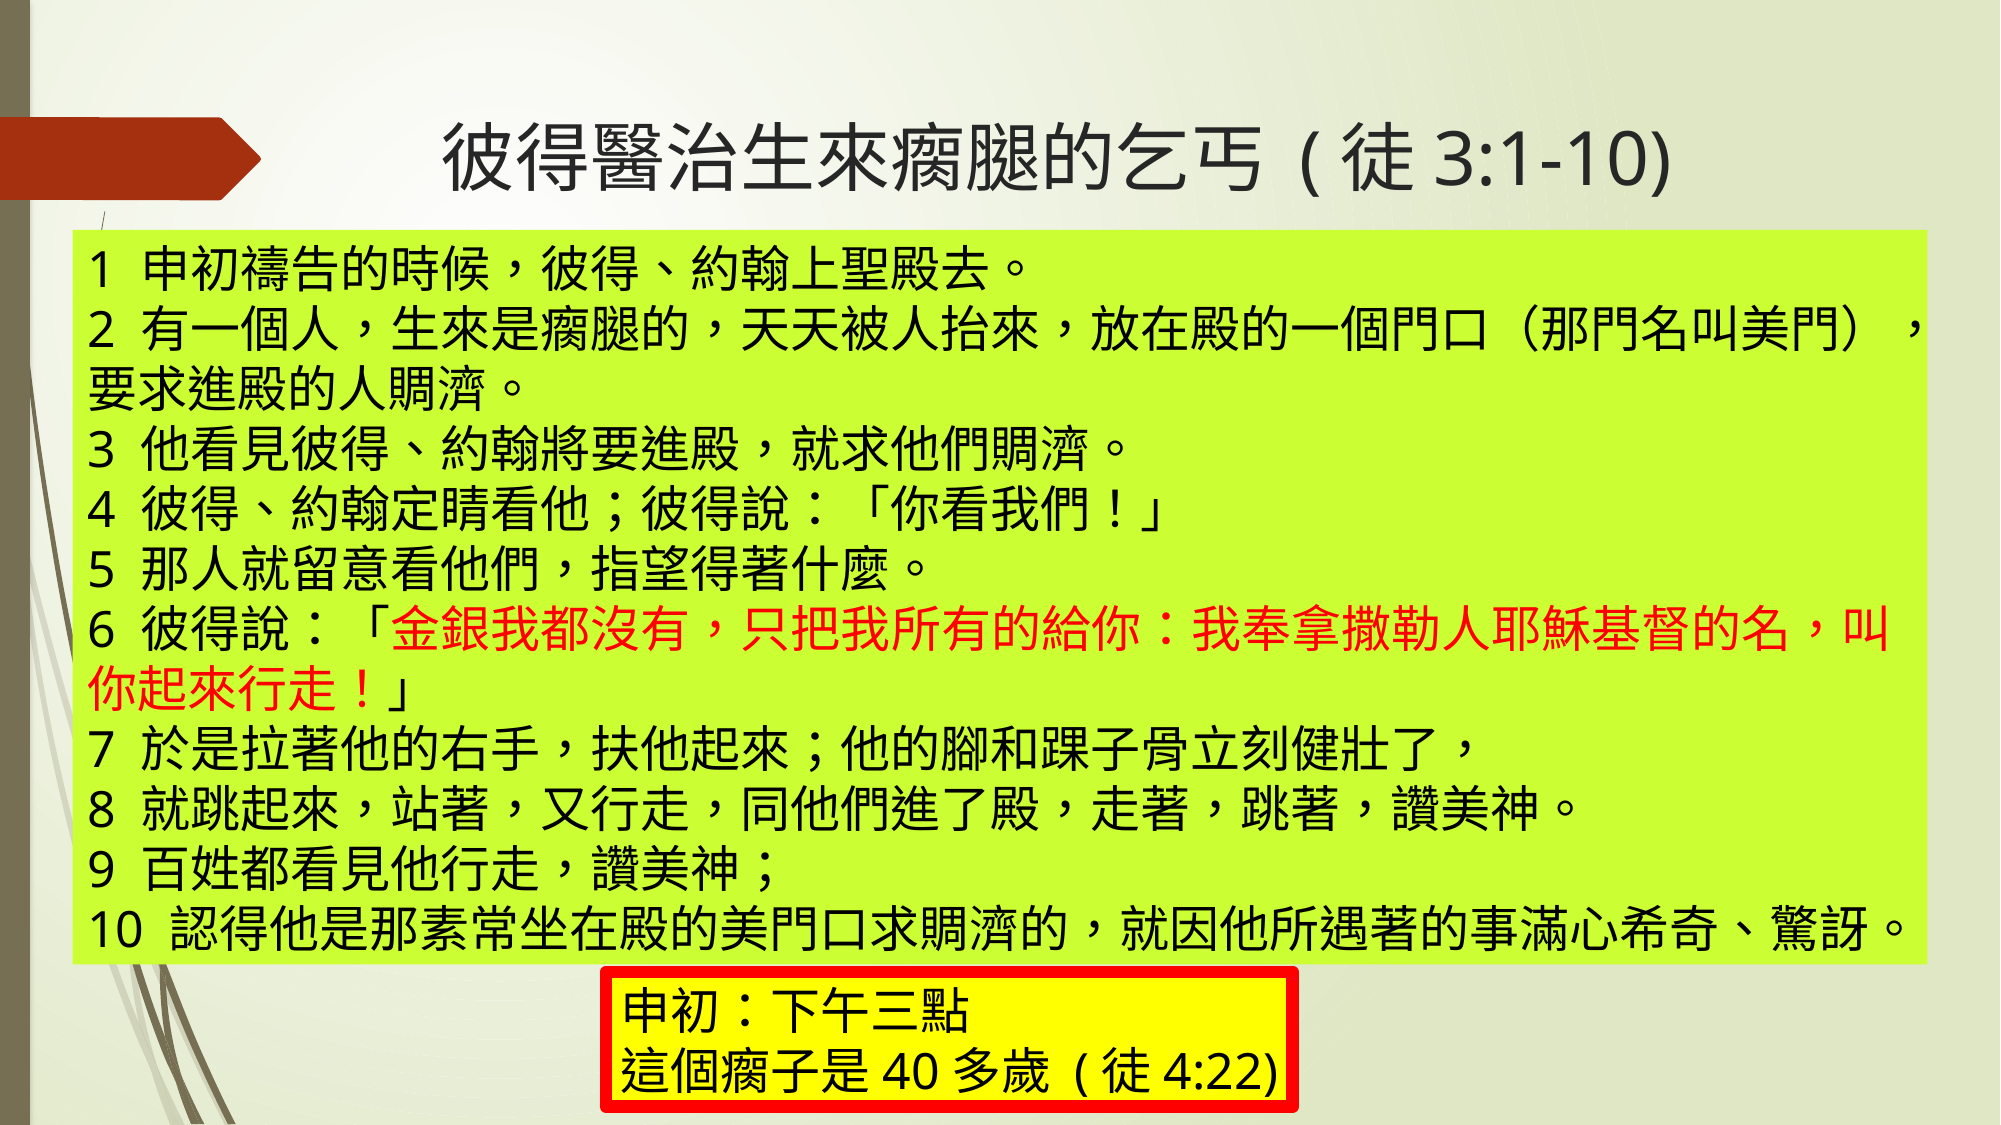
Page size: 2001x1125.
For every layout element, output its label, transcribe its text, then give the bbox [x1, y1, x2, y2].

title 彼得醫治生來瘸腿的乞丐 (徒3:1-10) [425, 102, 1888, 229]
text_box 申初：下午三點 這個瘸子是40多歲 (徒4:22) [606, 971, 1293, 1107]
text_box 1 申初禱告的時候，彼得、約翰上聖殿去。 2 有一個人，生來是瘸腿的，天天被人抬來，放在殿的一個門口（那門名叫美門），要求進殿的人賙濟。 3 他看見彼得、約翰將要進殿，就求他們賙濟。 4 彼得、約翰定睛看他；彼得說：「你看我們！」 5 那人就留意看他們，指望得著什麼。 6 彼得說：「金銀我都沒有，只把我所有的給你：我奉拿撒勒人耶穌基督的名，叫你起來行走！」 7 於是拉著他的右手，扶他起來；他的腳和踝子骨立刻健壯了， 8 就跳起來，站著，又行走，同他們進了殿，走著，跳著，讚美神。 9 百姓都看見他行走，讚美神； 10 認得他是那素常坐在殿的美門口求賙濟的，就因他所遇著的事滿心希奇、驚訝。 [72, 229, 1928, 965]
